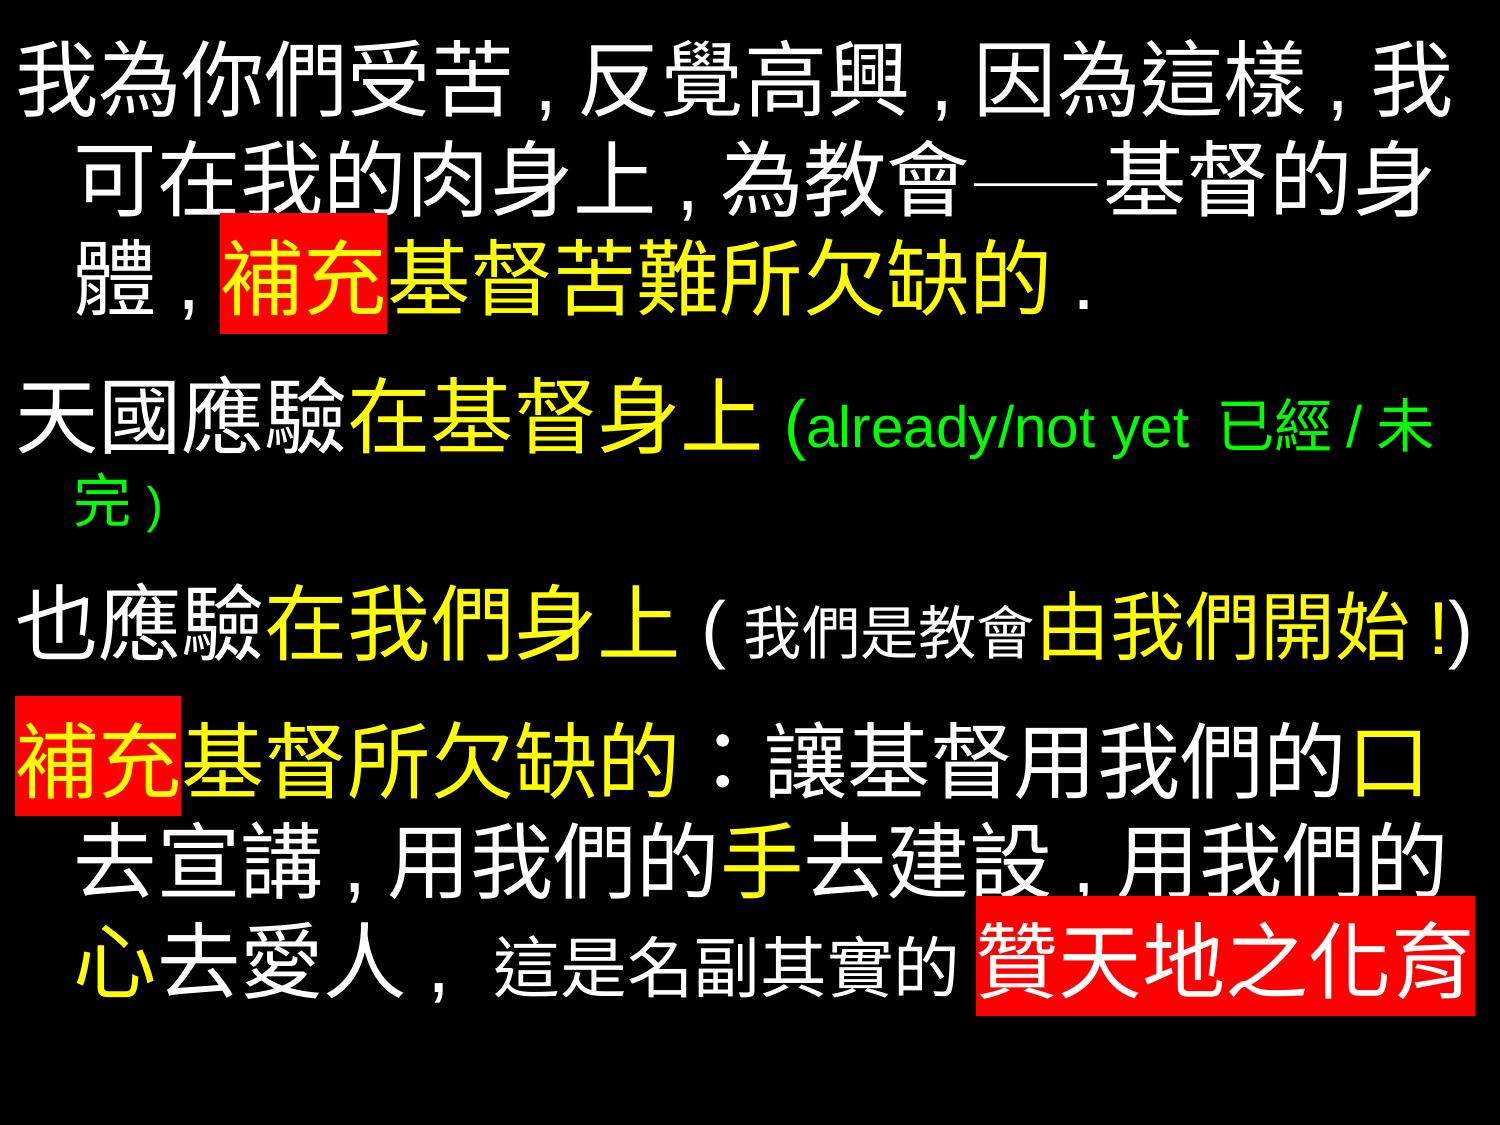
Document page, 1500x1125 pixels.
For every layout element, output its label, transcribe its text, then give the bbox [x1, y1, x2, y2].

subtitle 我為你們受苦,反覺高興,因為這樣,我可在我的肉身上,為教會——基督的身體,補充基督苦難所欠缺的. 天國應驗在基督身上(already/not yet 已經/未完) 也應驗在我們身上(我們是教會由我們開始!) 補充基督所欠缺的：讓基督用我們的口去宣講,用我們的手去建設,用我們的心去愛人, 這是名副其實的 贊天地之化育 [0, 19, 1500, 1106]
